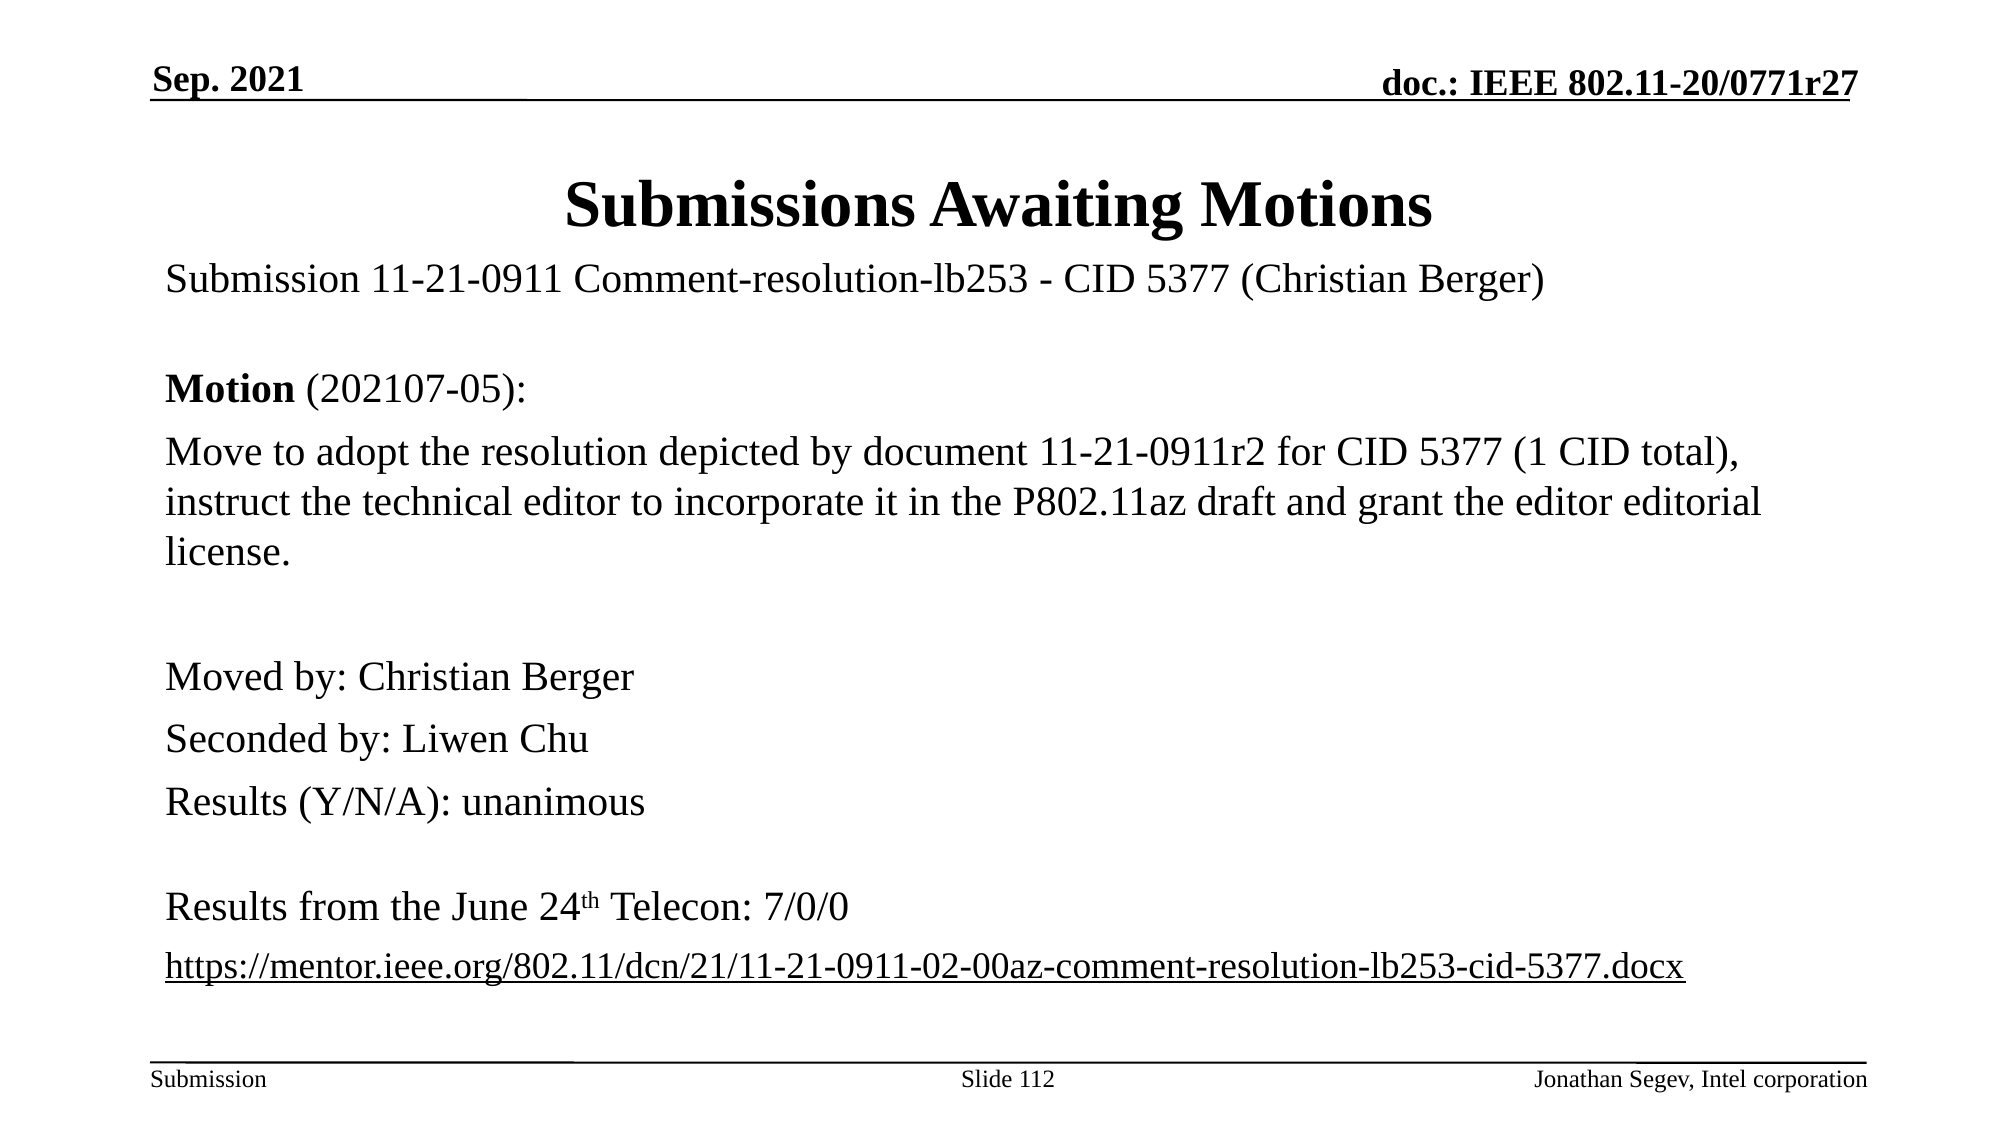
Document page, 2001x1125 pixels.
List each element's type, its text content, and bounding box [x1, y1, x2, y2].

list Submission 11-21-0911 Comment-resolution-lb253 - CID 5377 (Christian Berger) Motion (202107-05): Move to adopt the resolution depicted by document 11-21-0911r2 for CID 5377 (1 CID total), instruct the technical editor to incorporate it in the P802.11az draft and grant the editor editorial license. Moved by: Christian Berger Seconded by: Liwen Chu Results (Y/N/A): unanimous Results from the June 24th Telecon: 7/0/0 https://mentor.ieee.org/802.11/dcn/21/11-21-0911-02-00az-comment-resolution-lb253-cid-5377.docx [149, 243, 1850, 1000]
footer Jonathan Segev, Intel corporation [1171, 1061, 1869, 1093]
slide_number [152, 54, 563, 100]
title Submissions Awaiting Motions [149, 112, 1850, 243]
slide_number Slide 112 [950, 1061, 1067, 1123]
